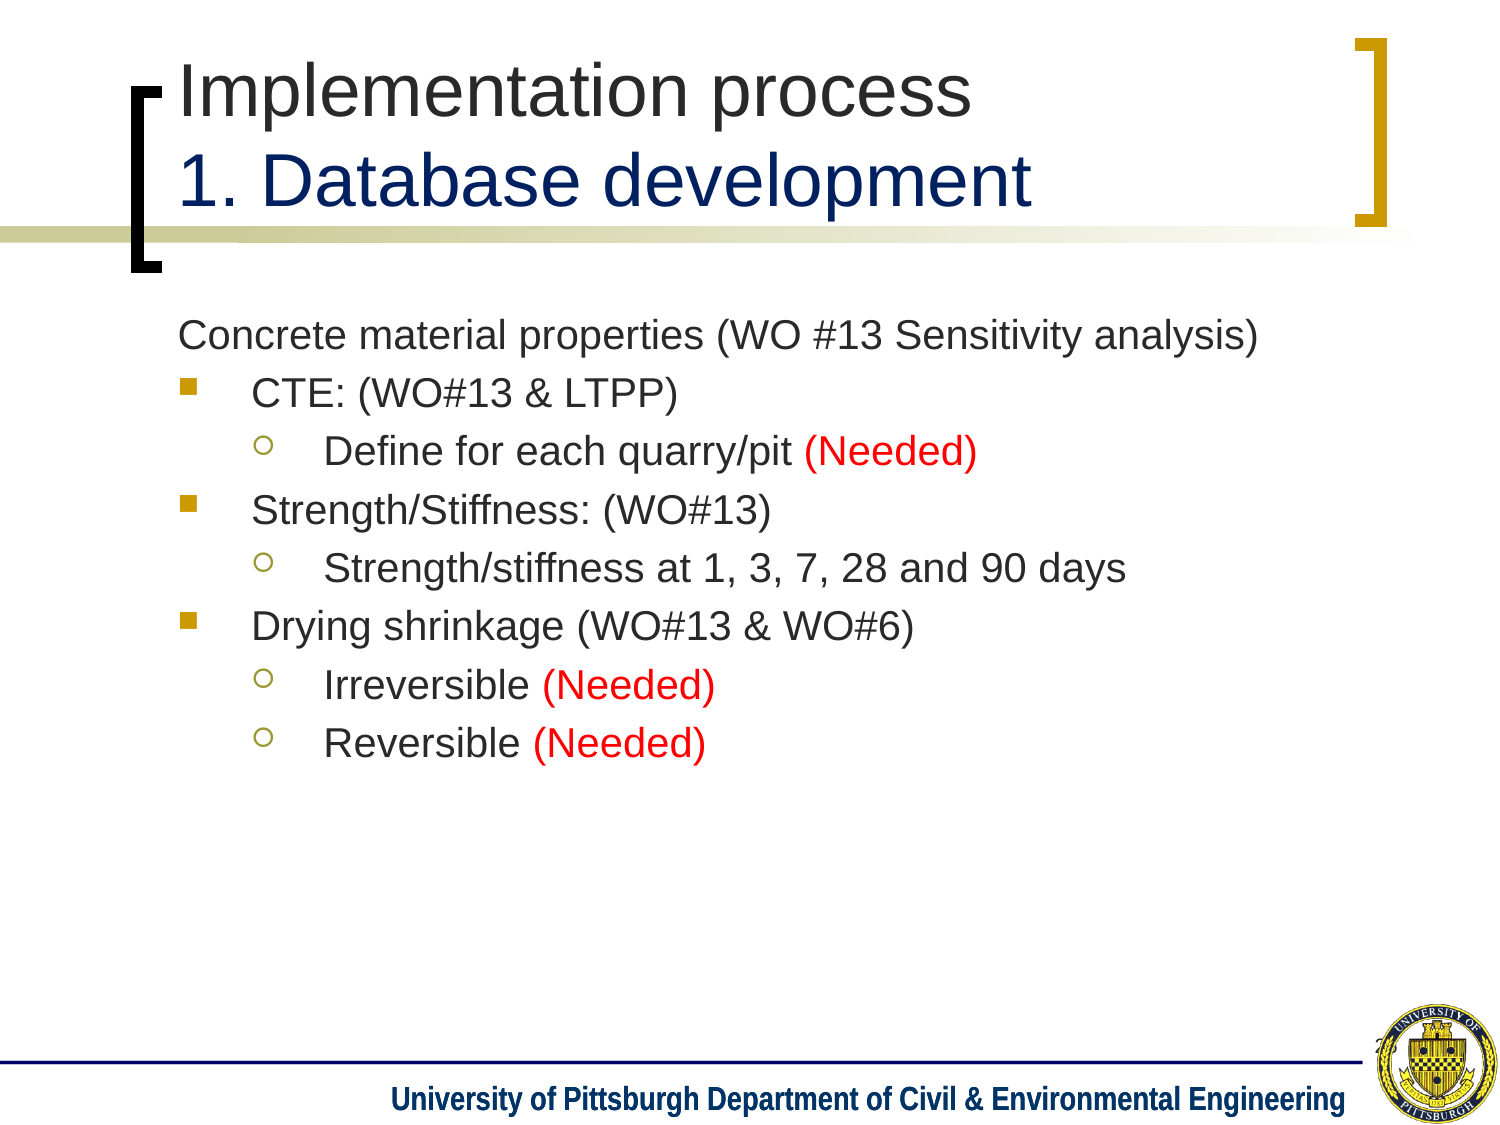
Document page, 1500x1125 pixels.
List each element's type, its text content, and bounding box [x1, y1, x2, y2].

slide_number 26 [1099, 1024, 1413, 1101]
title Implementation process 1. Database development [162, 4, 1500, 230]
picture [1374, 1002, 1500, 1125]
list Concrete material properties (WO #13 Sensitivity analysis) CTE: (WO#13 & LTPP) Define for each quarry/pit (Needed) Strength/Stiffness: (WO#13) Strength/stiffness at 1, 3, 7, 28 and 90 days Drying shrinkage (WO#13 & WO#6) Irreversible (Needed) Reversible (Needed) [162, 299, 1420, 976]
